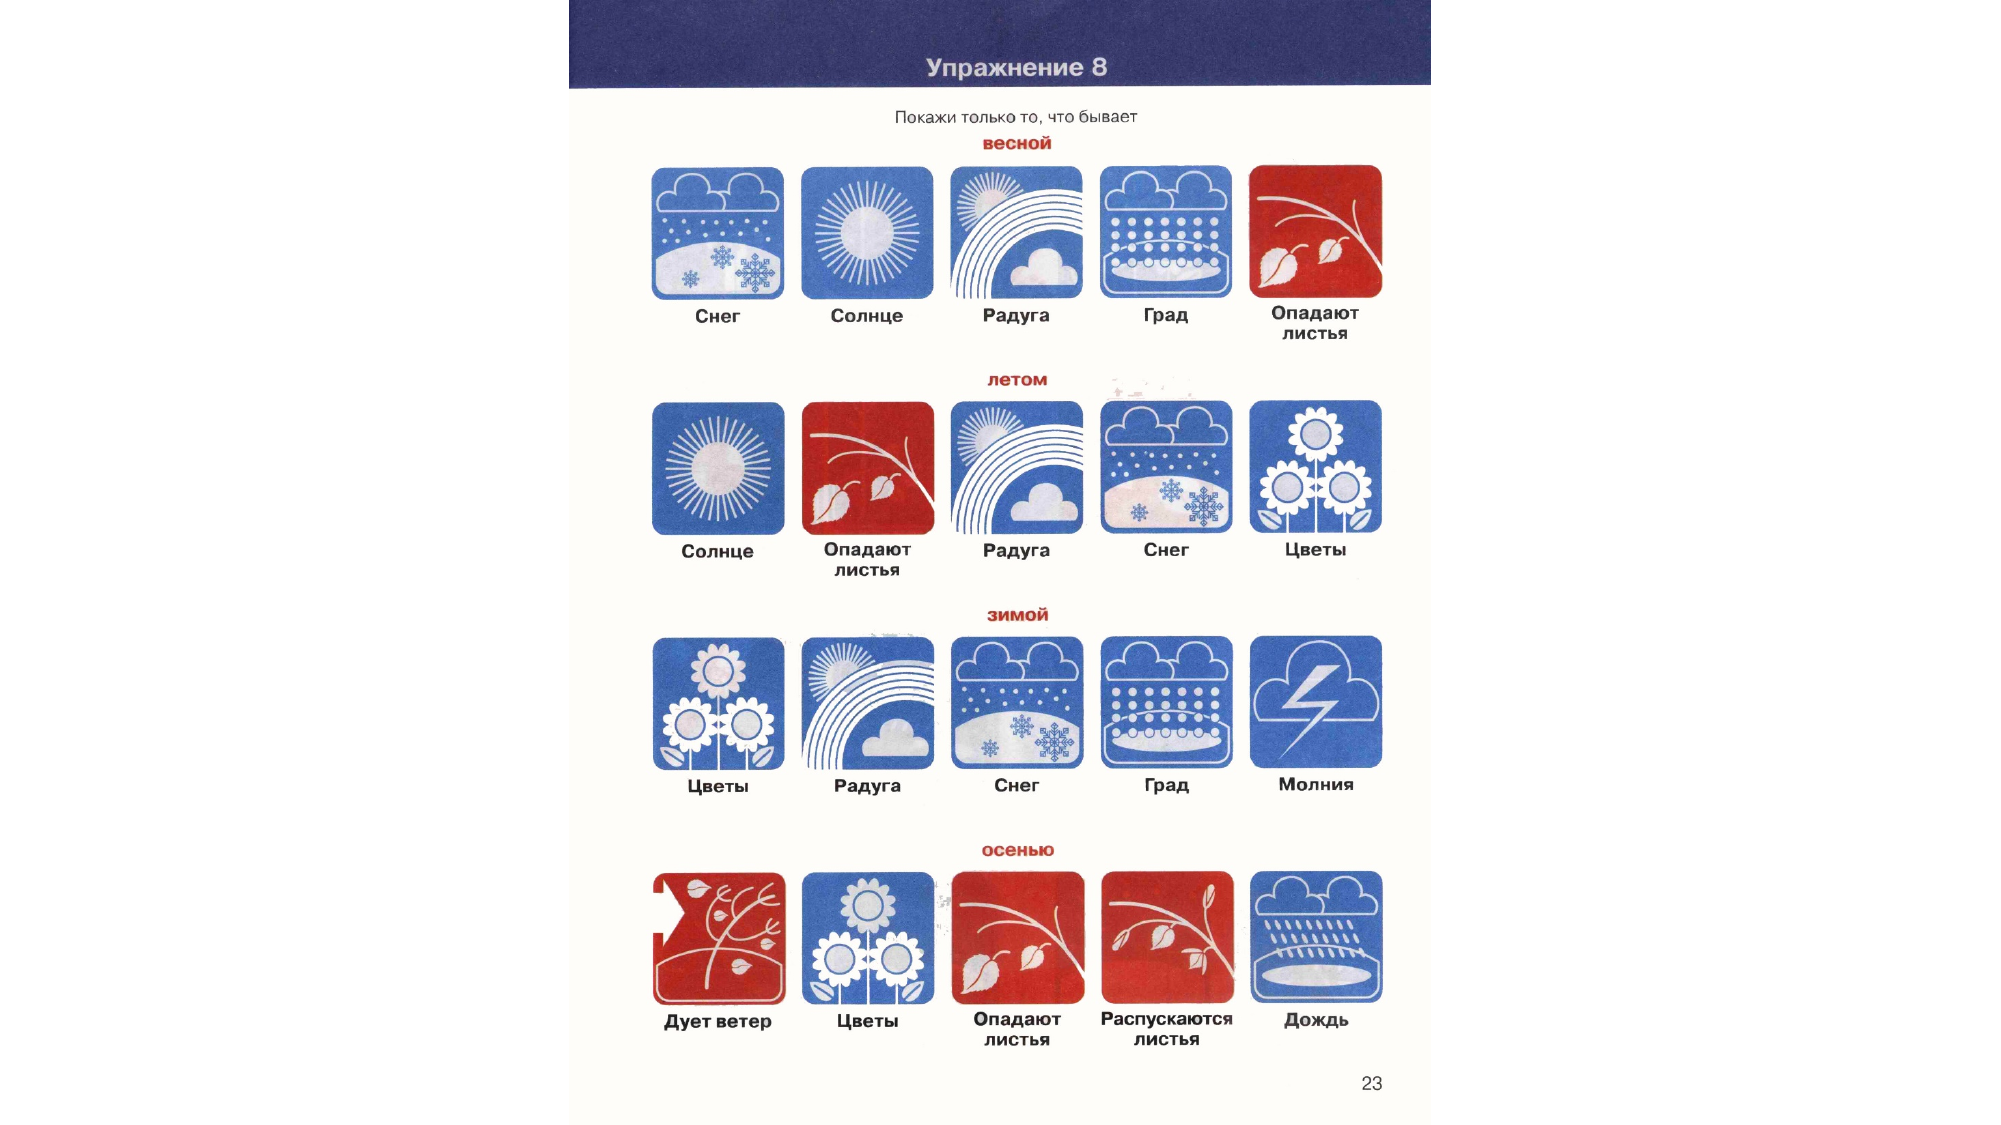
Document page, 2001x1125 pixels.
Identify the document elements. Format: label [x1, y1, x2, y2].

picture [569, 0, 1431, 1125]
